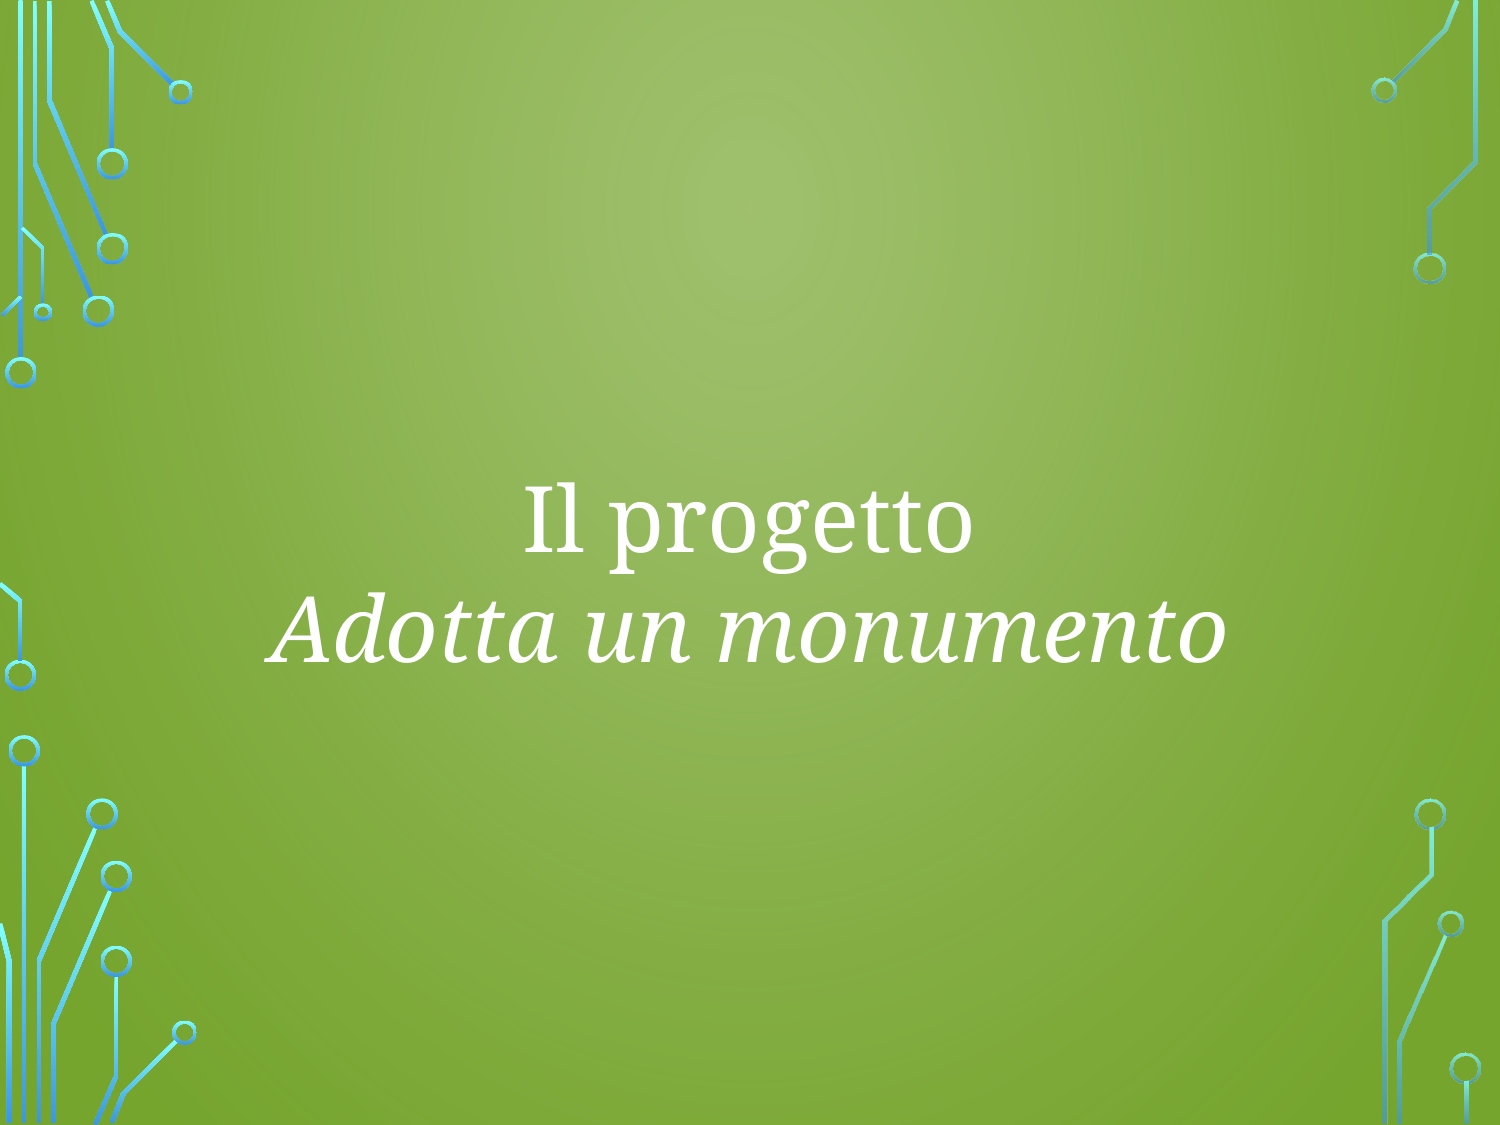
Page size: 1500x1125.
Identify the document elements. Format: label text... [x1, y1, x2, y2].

text_box Il progetto Adotta un monumento [204, 352, 1296, 682]
